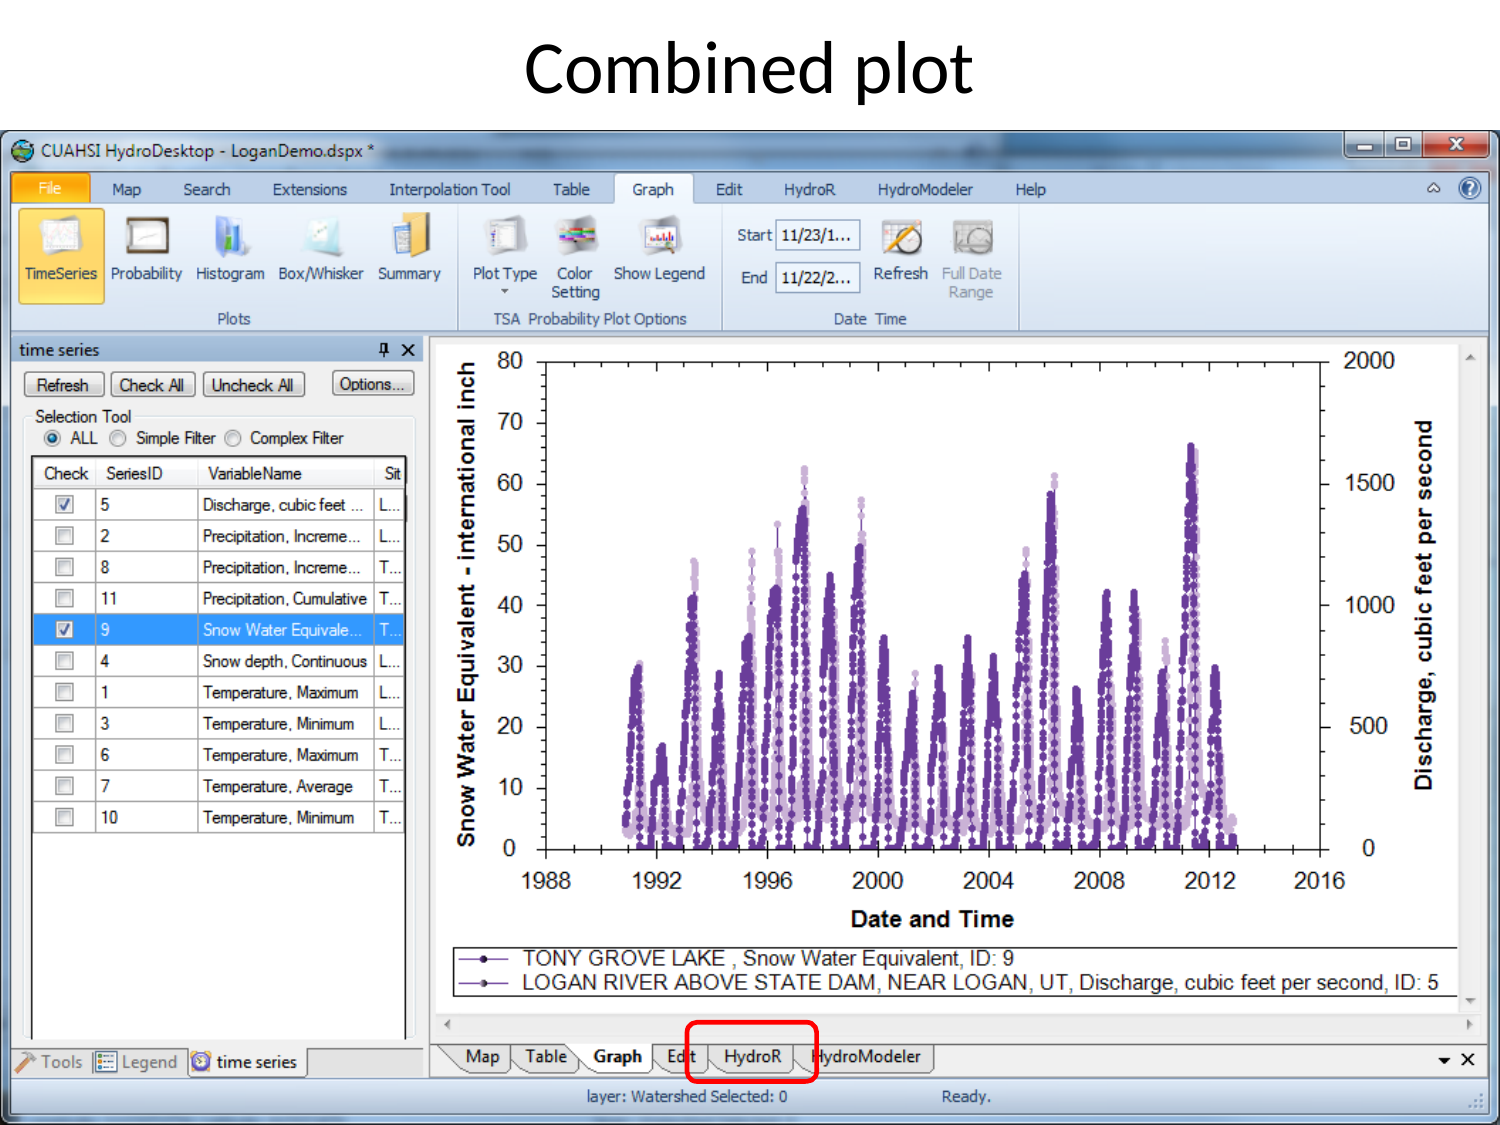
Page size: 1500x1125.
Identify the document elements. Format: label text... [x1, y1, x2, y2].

title Combined plot [75, 20, 1425, 107]
picture [0, 130, 1500, 1125]
